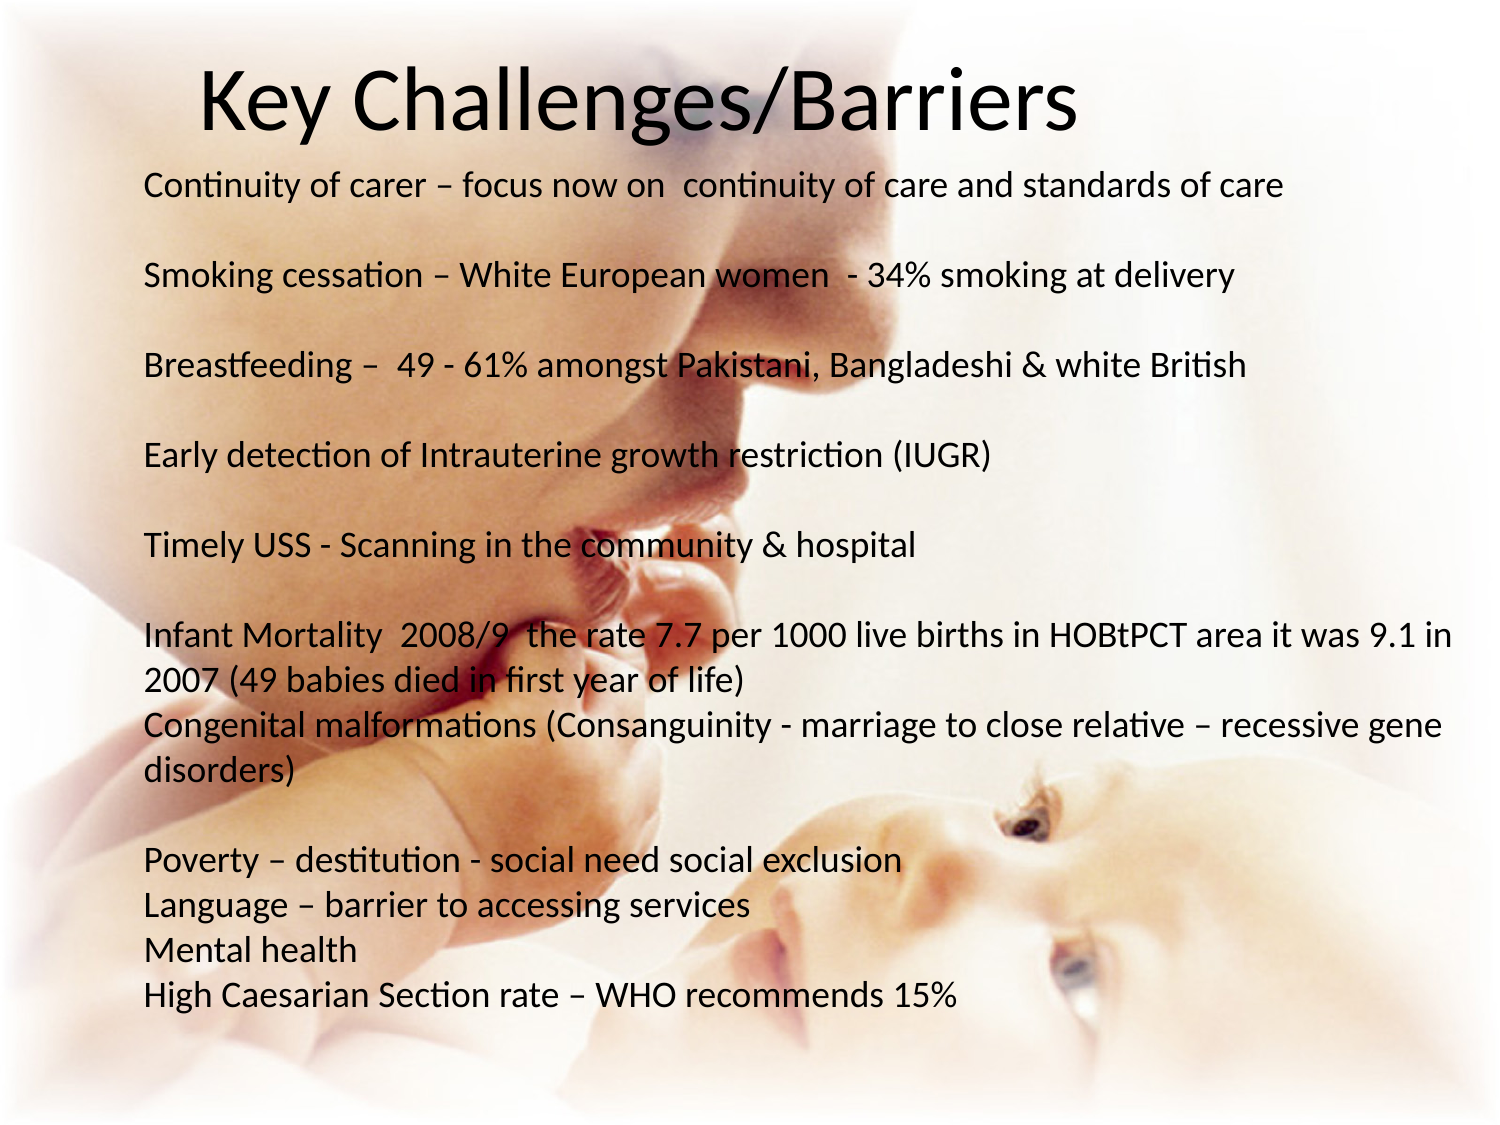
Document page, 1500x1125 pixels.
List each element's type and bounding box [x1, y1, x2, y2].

list [0, 0, 1500, 1125]
